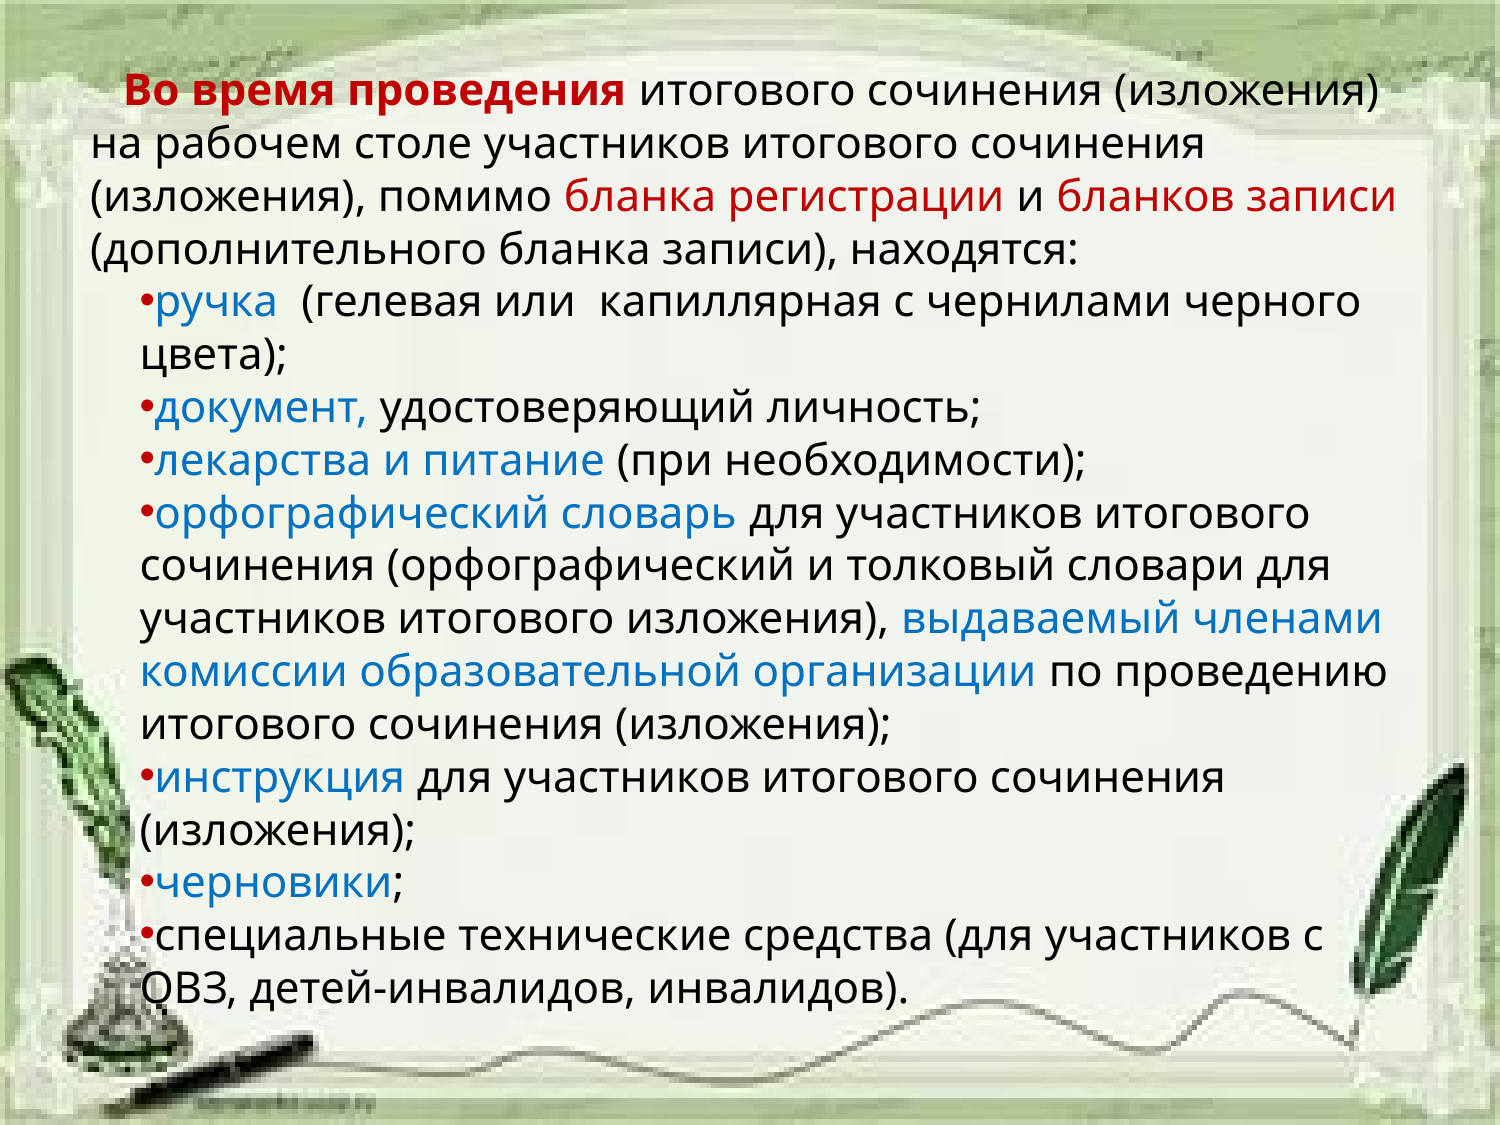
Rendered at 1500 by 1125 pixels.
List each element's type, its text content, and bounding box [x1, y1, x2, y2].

list Во время проведения итогового сочинения (изложения) на рабочем столе участников итогового сочинения (изложения), помимо бланка регистрации и бланков записи (дополнительного бланка записи), находятся: ручка (гелевая или капиллярная с чернилами черного цвета); документ, удостоверяющий личность; лекарства и питание (при необходимости); орфографический словарь для участников итогового сочинения (орфографический и толковый словари для участников итогового изложения), выдаваемый членами комиссии образовательной организации по проведению итогового сочинения (изложения); инструкция для участников итогового сочинения (изложения); черновики; специальные технические средства (для участников с ОВЗ, детей-инвалидов, инвалидов). [75, 54, 1425, 1060]
picture [0, 0, 1500, 1125]
